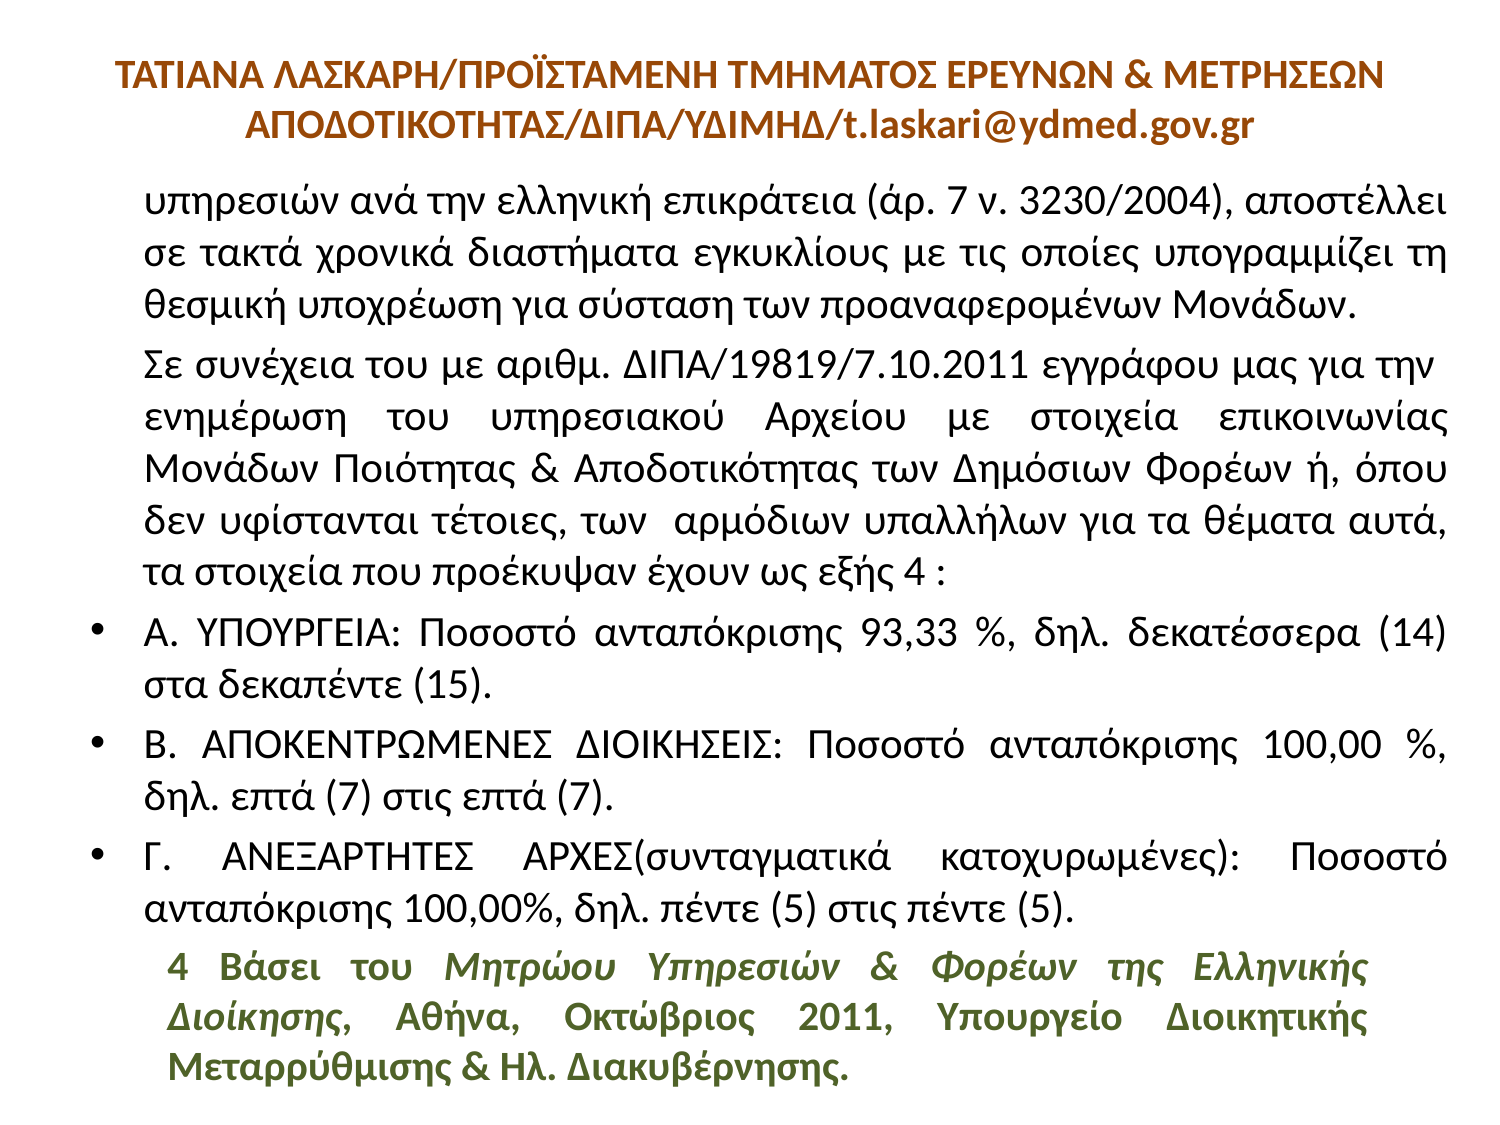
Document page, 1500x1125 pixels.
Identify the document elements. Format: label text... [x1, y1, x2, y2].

footer 4 Βάσει του Μητρώου Υπηρεσιών & Φορέων της Ελληνικής Διοίκησης, Αθήνα, Οκτώβριος 2011, Υπουργείο Διοικητικής Μεταρρύθμισης & Ηλ. Διακυβέρνησης. [152, 937, 1383, 1090]
title ΤΑΤΙΑΝΑ ΛΑΣΚΑΡΗ/ΠΡΟΪΣΤΑΜΕΝΗ ΤΜΗΜΑΤΟΣ ΕΡΕΥΝΩΝ & ΜΕΤΡΗΣΕΩΝ ΑΠΟΔΟΤΙΚΟΤΗΤΑΣ/ΔΙΠΑ/ΥΔΙΜΗΔ/t.laskari@ydmed.gov.gr [75, 45, 1425, 149]
list υπηρεσιών ανά την ελληνική επικράτεια (άρ. 7 ν. 3230/2004), αποστέλλει σε τακτά χρονικά διαστήματα εγκυκλίους με τις οποίες υπογραμμίζει τη θεσμική υποχρέωση για σύσταση των προαναφερομένων Μονάδων. Σε συνέχεια του με αριθμ. ΔΙΠΑ/19819/7.10.2011 εγγράφου μας για την ενημέρωση του υπηρεσιακού Αρχείου με στοιχεία επικοινωνίας Μονάδων Ποιότητας & Αποδοτικότητας των Δημόσιων Φορέων ή, όπου δεν υφίστανται τέτοιες, των αρμόδιων υπαλλήλων για τα θέματα αυτά, τα στοιχεία που προέκυψαν έχουν ως εξής 4 : Α. ΥΠΟΥΡΓΕΙΑ: Ποσοστό ανταπόκρισης 93,33 %, δηλ. δεκατέσσερα (14) στα δεκαπέντε (15). Β. ΑΠΟΚΕΝΤΡΩΜΕΝΕΣ ΔΙΟΙΚΗΣΕΙΣ: Ποσοστό ανταπόκρισης 100,00 %, δηλ. επτά (7) στις επτά (7). Γ. ΑΝΕΞΑΡΤΗΤΕΣ ΑΡΧΕΣ(συνταγματικά κατοχυρωμένες): Ποσοστό ανταπόκρισης 100,00%, δηλ. πέντε (5) στις πέντε (5). [75, 164, 1465, 985]
